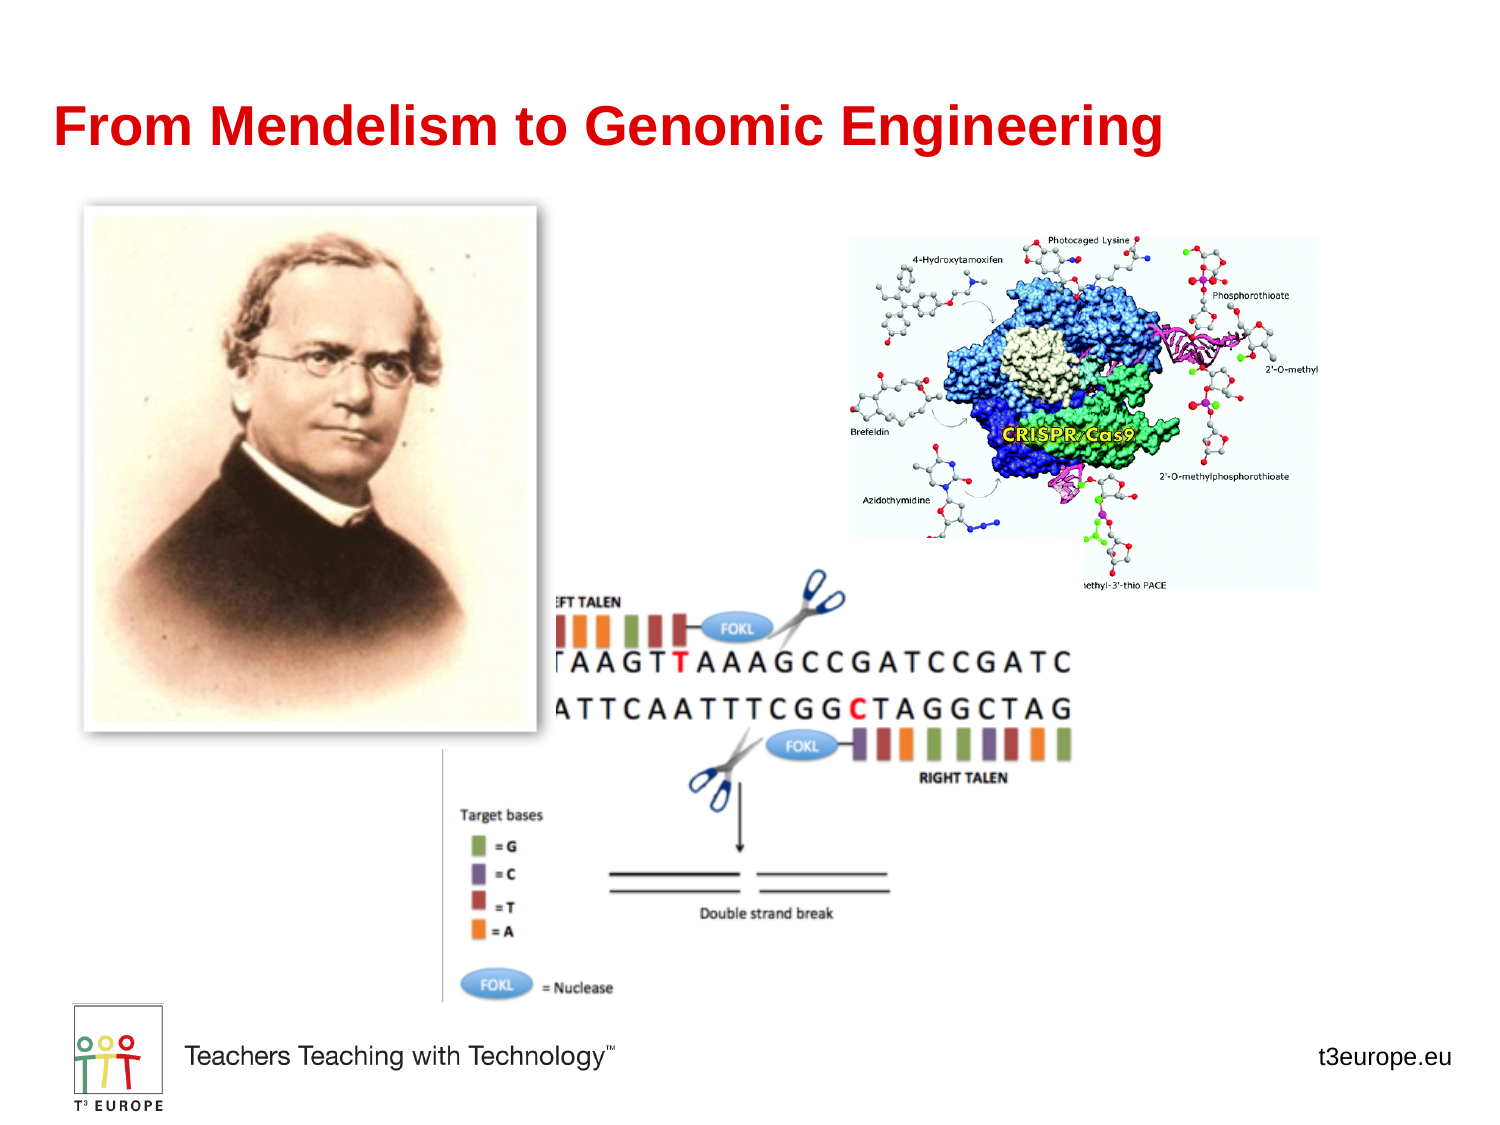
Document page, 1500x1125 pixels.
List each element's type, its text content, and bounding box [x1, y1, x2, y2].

picture [76, 196, 1084, 1002]
title From Mendelism to Genomic Engineering [52, 99, 1451, 234]
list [846, 233, 1320, 592]
